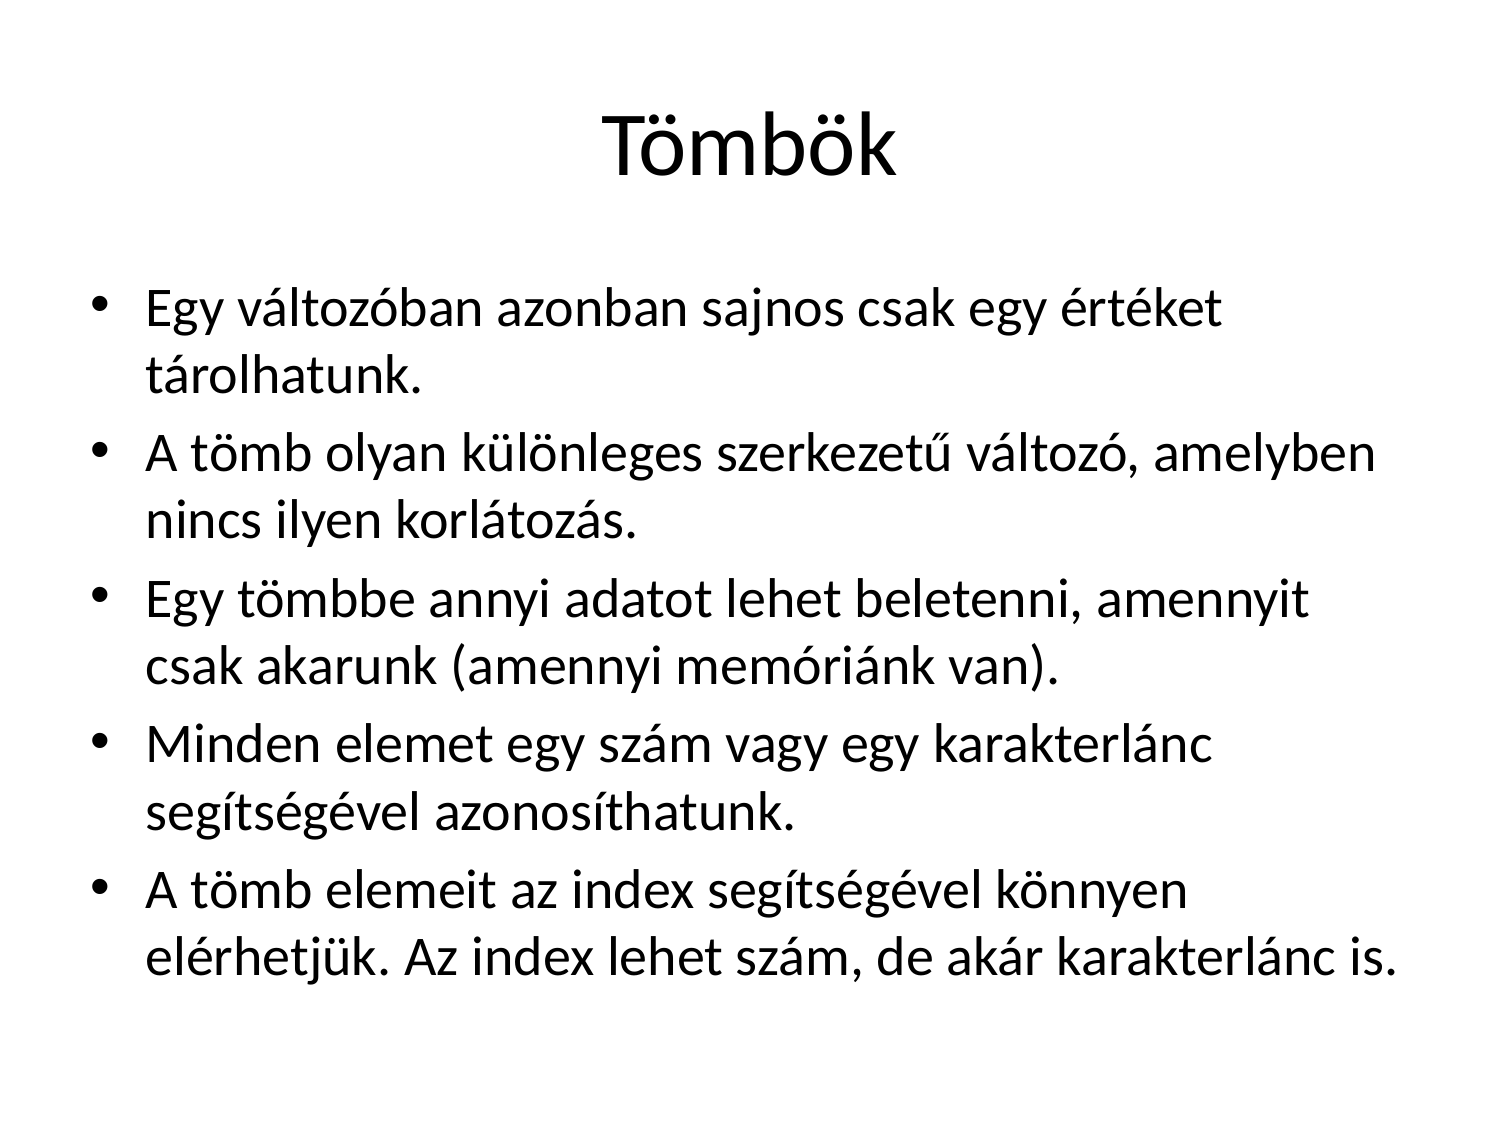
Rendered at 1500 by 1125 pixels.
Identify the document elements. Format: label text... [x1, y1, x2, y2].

list Egy változóban azonban sajnos csak egy értéket tárolhatunk. A tömb olyan különleges szerkezetű változó, amelyben nincs ilyen korlátozás. Egy tömbbe annyi adatot lehet beletenni, amennyit csak akarunk (amennyi memóriánk van). Minden elemet egy szám vagy egy karakterlánc segítségével azonosíthatunk. A tömb elemeit az index segítségével könnyen elérhetjük. Az index lehet szám, de akár karakterlánc is. [75, 262, 1425, 1005]
title Tömbök [75, 45, 1425, 233]
